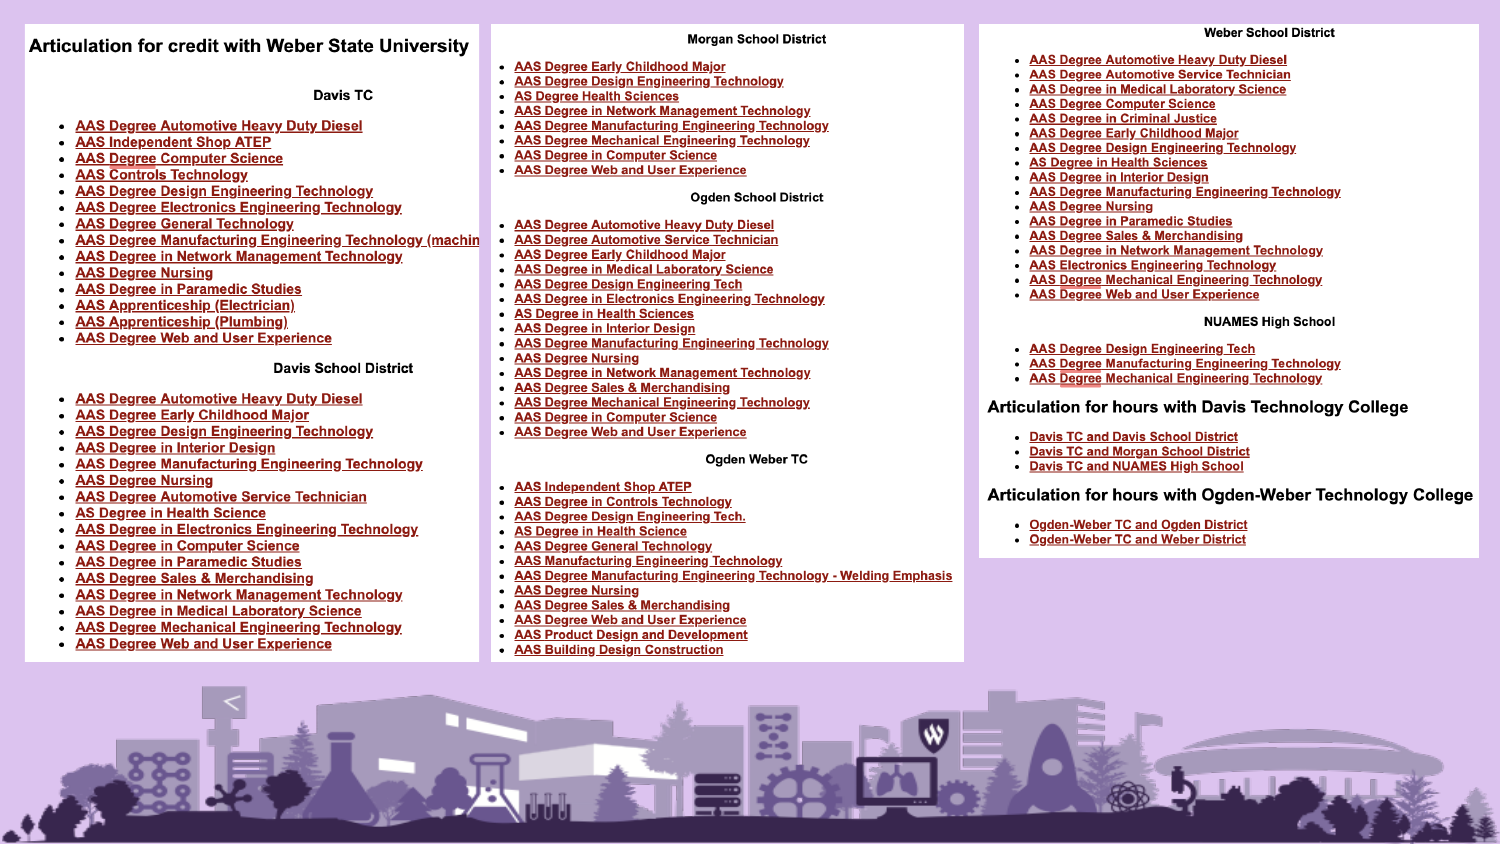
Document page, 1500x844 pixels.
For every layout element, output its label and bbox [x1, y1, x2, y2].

picture [491, 24, 965, 662]
picture [978, 24, 1479, 558]
picture [24, 24, 480, 662]
picture [1, 686, 1500, 844]
